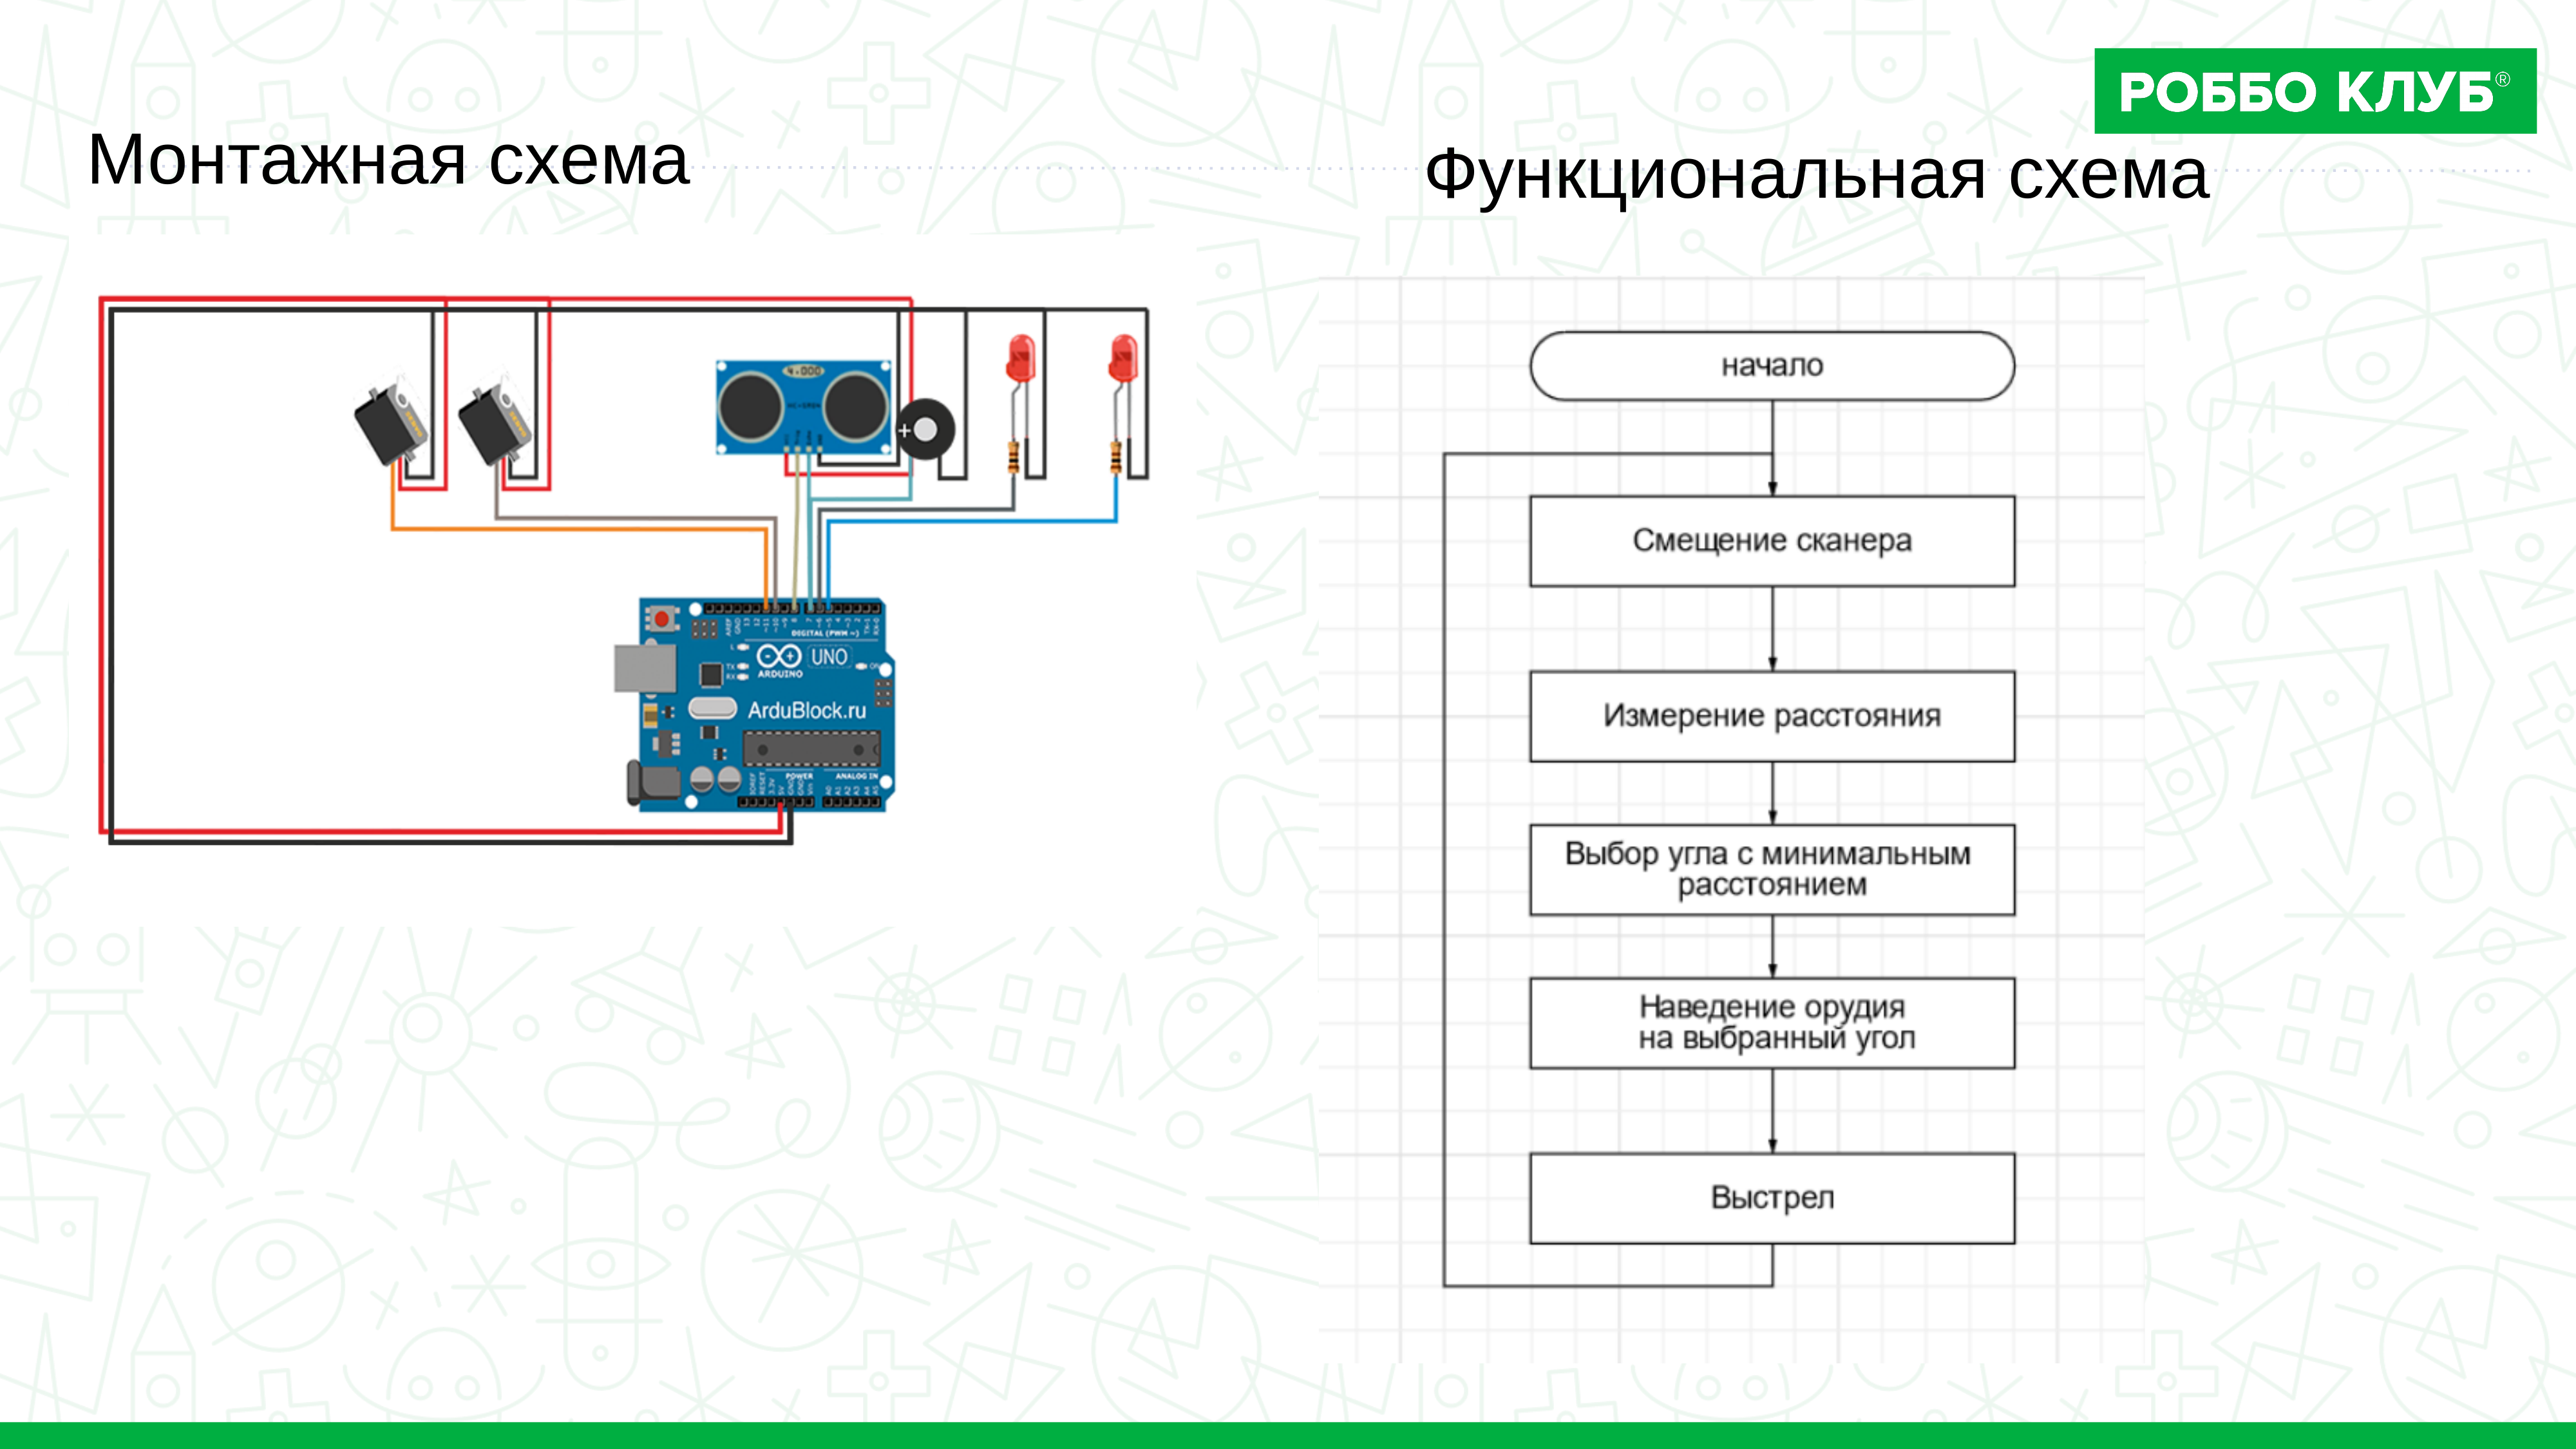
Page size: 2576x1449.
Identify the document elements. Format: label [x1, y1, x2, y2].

text_box [2094, 48, 2537, 134]
picture [0, 0, 2576, 1449]
